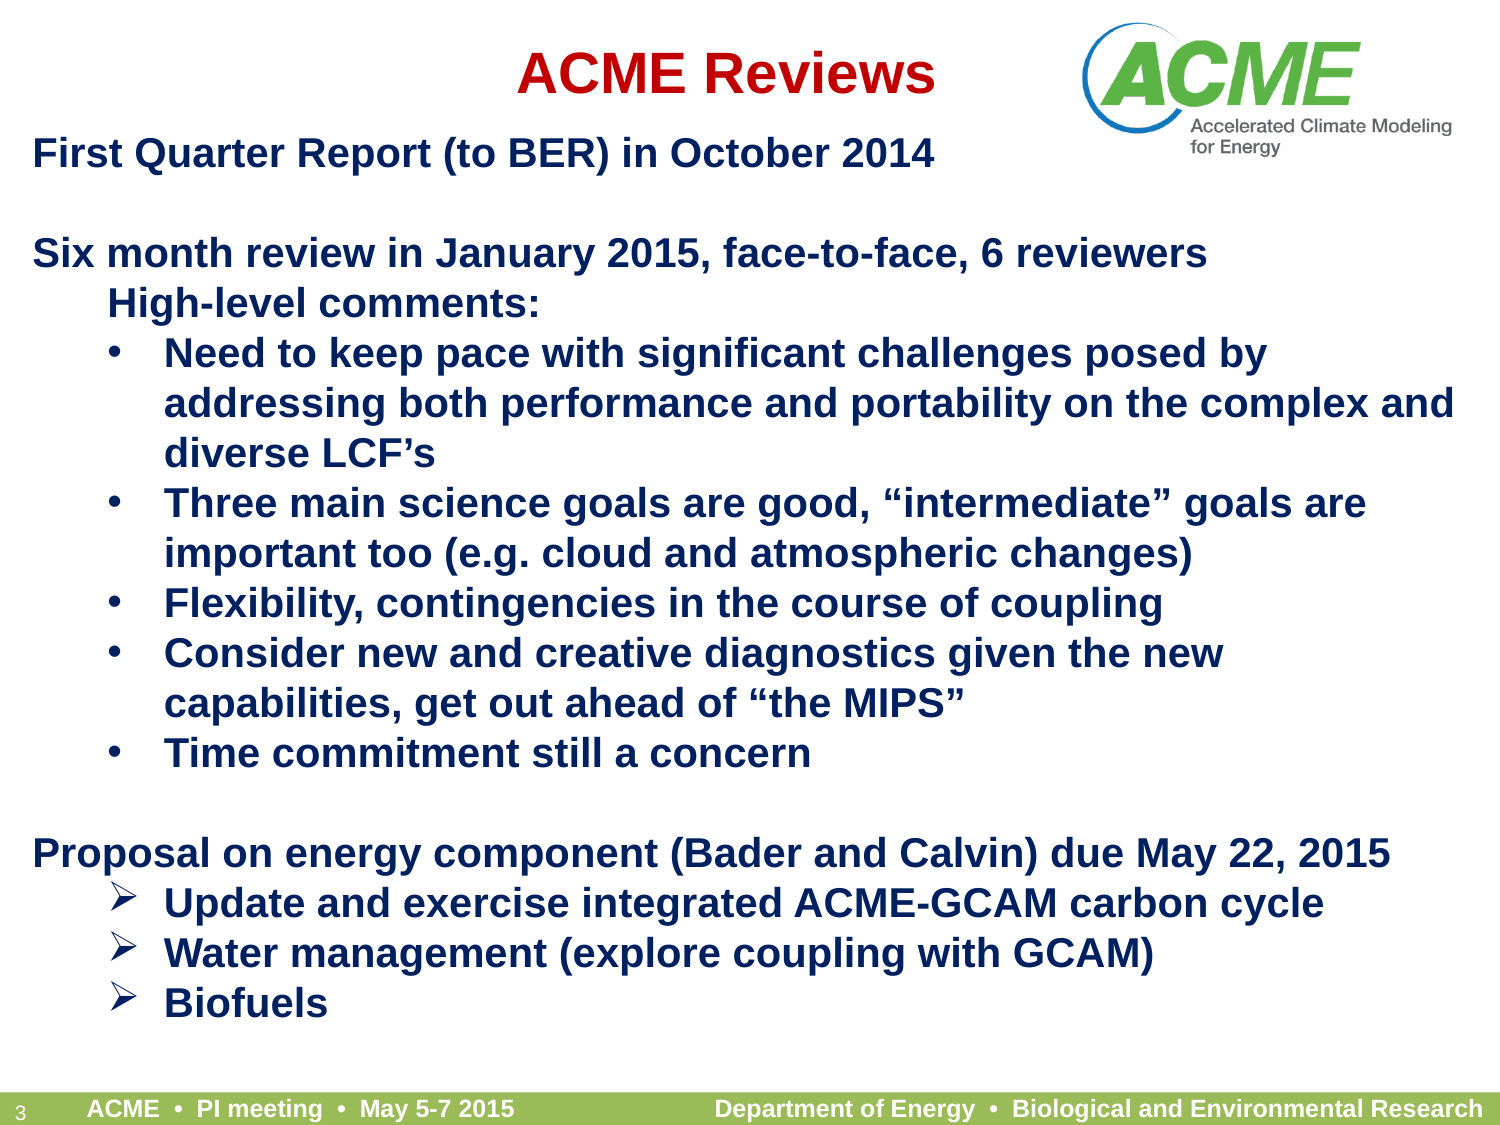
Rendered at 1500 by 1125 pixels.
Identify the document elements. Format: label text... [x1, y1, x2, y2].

picture [1059, 0, 1474, 180]
text_box First Quarter Report (to BER) in October 2014 Six month review in January 2015, face-to-face, 6 reviewers High-level comments: Need to keep pace with significant challenges posed by addressing both performance and portability on the complex and diverse LCF’s Three main science goals are good, “intermediate” goals are important too (e.g. cloud and atmospheric changes) Flexibility, contingencies in the course of coupling Consider new and creative diagnostics given the new capabilities, get out ahead of “the MIPS” Time commitment still a concern Proposal on energy component (Bader and Calvin) due May 22, 2015 Update and exercise integrated ACME-GCAM carbon cycle Water management (explore coupling with GCAM) Biofuels [17, 118, 1474, 1034]
title ACME Reviews [51, 38, 1054, 114]
